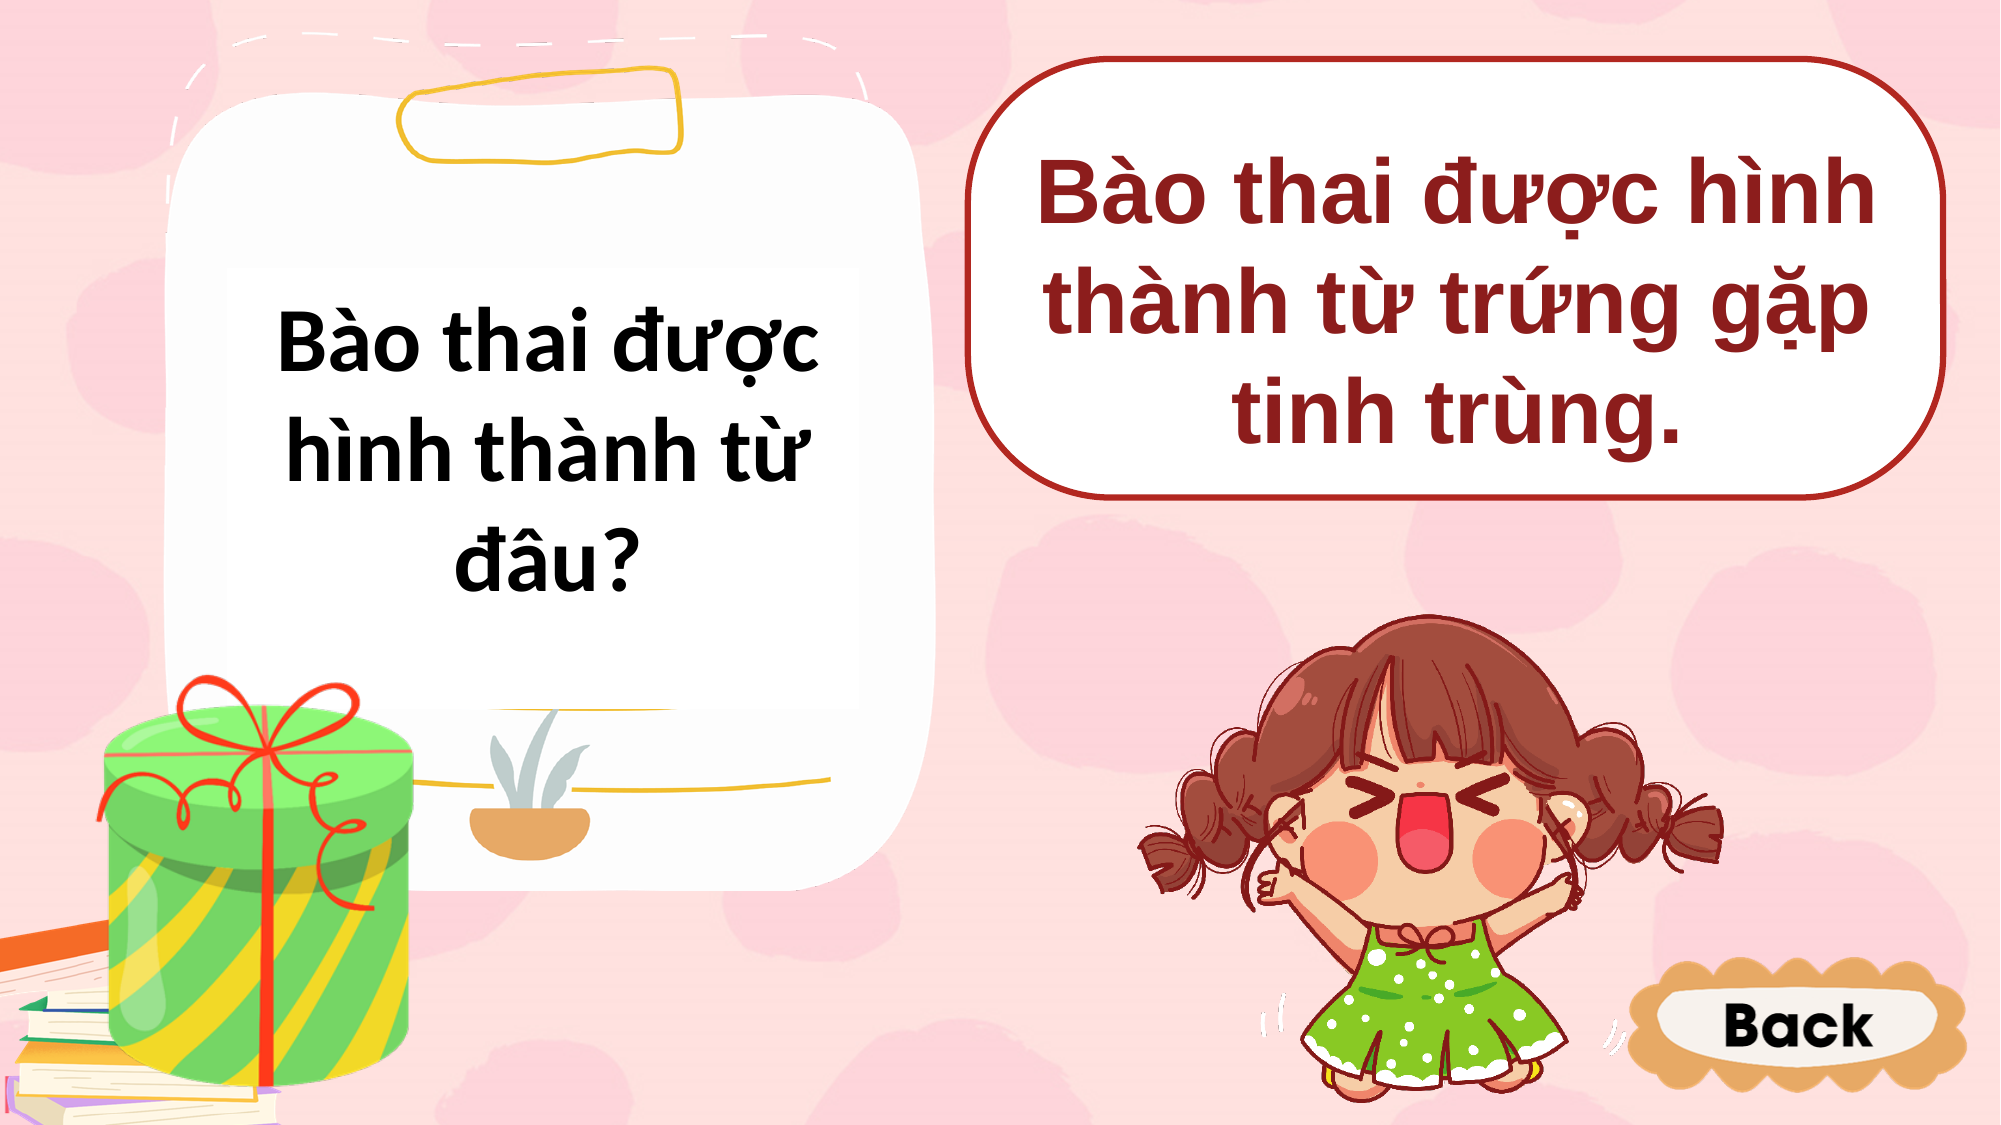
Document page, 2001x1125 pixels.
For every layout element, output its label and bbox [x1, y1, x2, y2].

text_box [967, 58, 1944, 498]
picture [0, 0, 2001, 1125]
